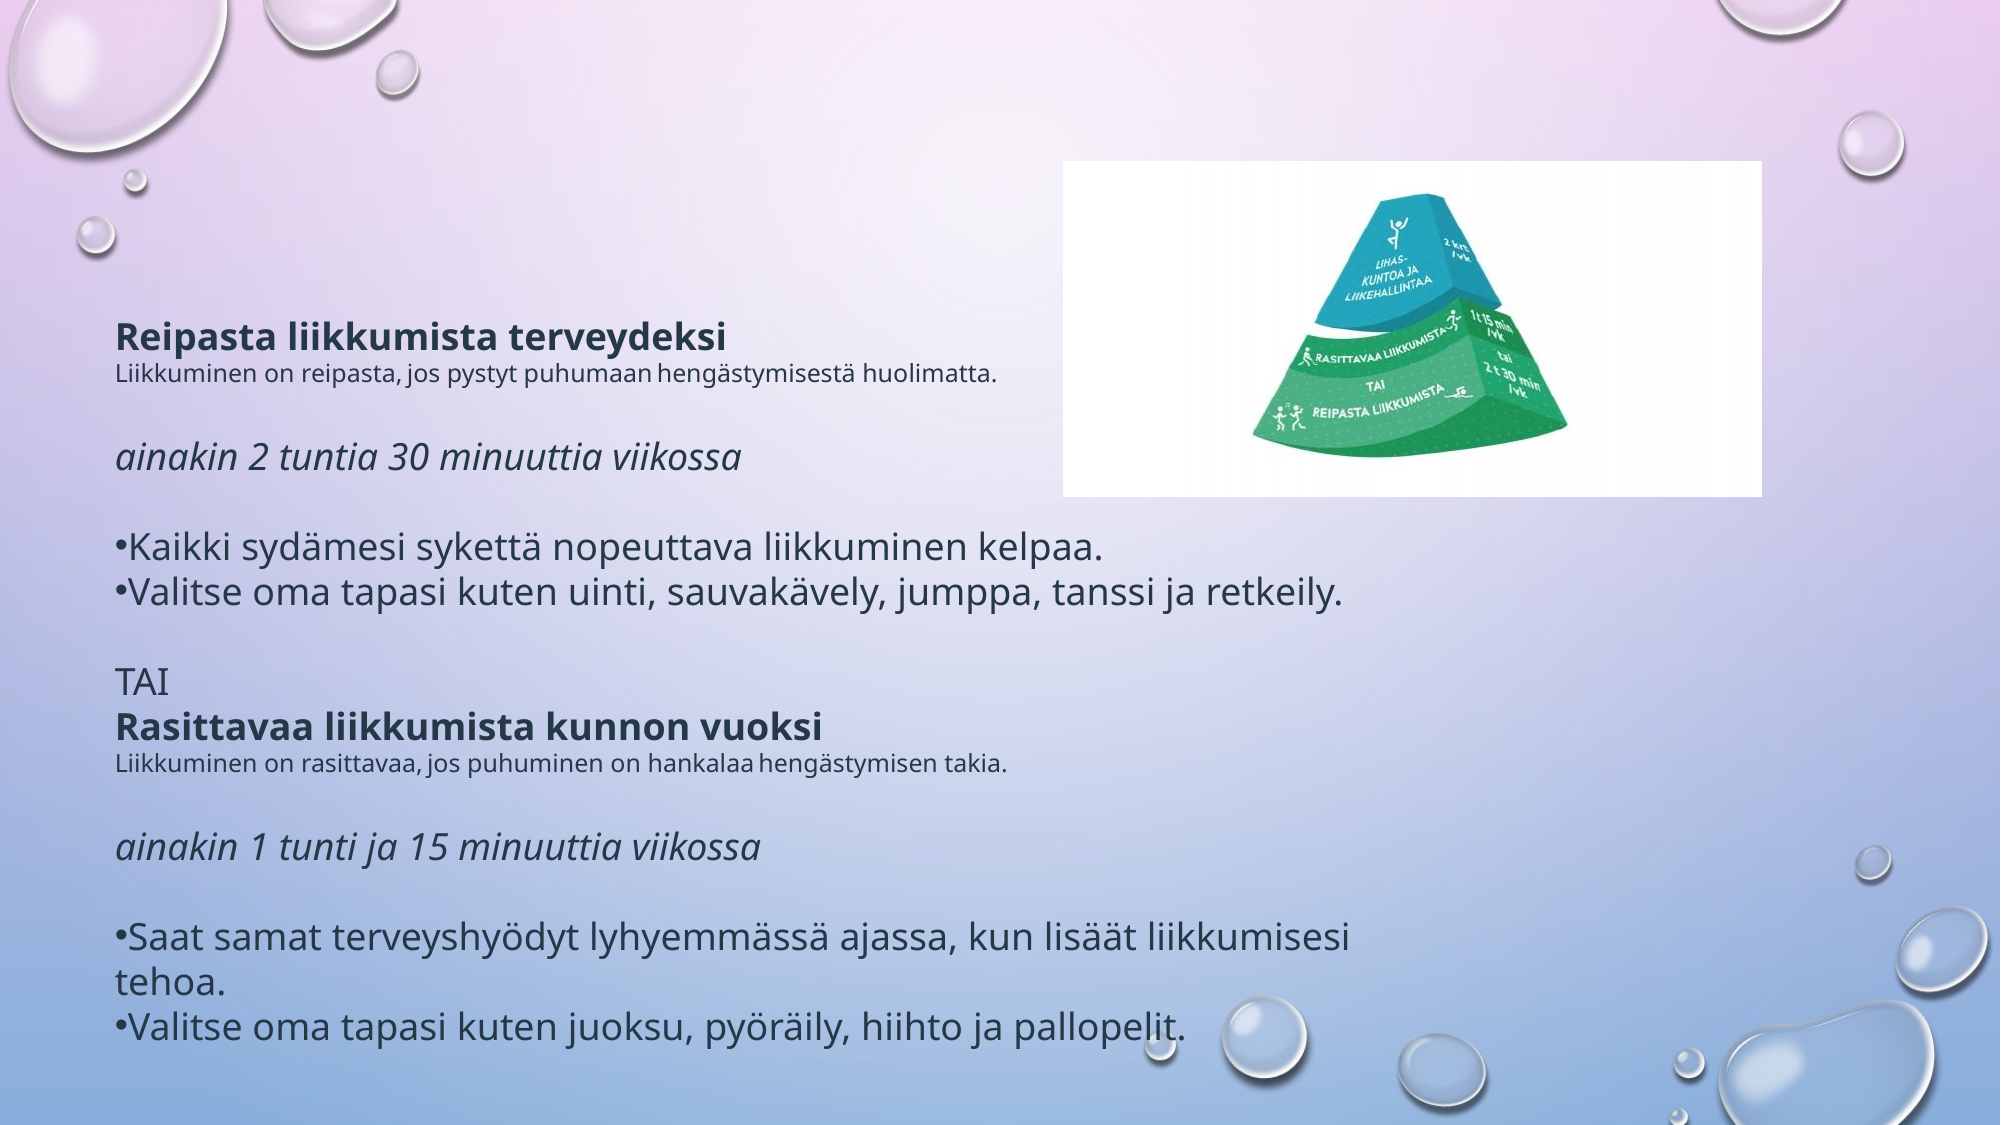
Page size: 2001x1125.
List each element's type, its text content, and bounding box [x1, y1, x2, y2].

picture [0, 0, 2000, 1125]
text_box Reipasta liikkumista terveydeksi Liikkuminen on reipasta, jos pystyt puhumaan hengästymisestä huolimatta. ainakin 2 tuntia 30 minuuttia viikossa Kaikki sydämesi sykettä nopeuttava liikkuminen kelpaa. Valitse oma tapasi kuten uinti, sauvakävely, jumppa, tanssi ja retkeily. TAI Rasittavaa liikkumista kunnon vuoksi Liikkuminen on rasittavaa, jos puhuminen on hankalaa hengästymisen takia. ainakin 1 tunti ja 15 minuuttia viikossa Saat samat terveyshyödyt lyhyemmässä ajassa, kun lisäät liikkumisesi tehoa. Valitse oma tapasi kuten juoksu, pyöräily, hiihto ja pallopelit. [99, 305, 1374, 1055]
